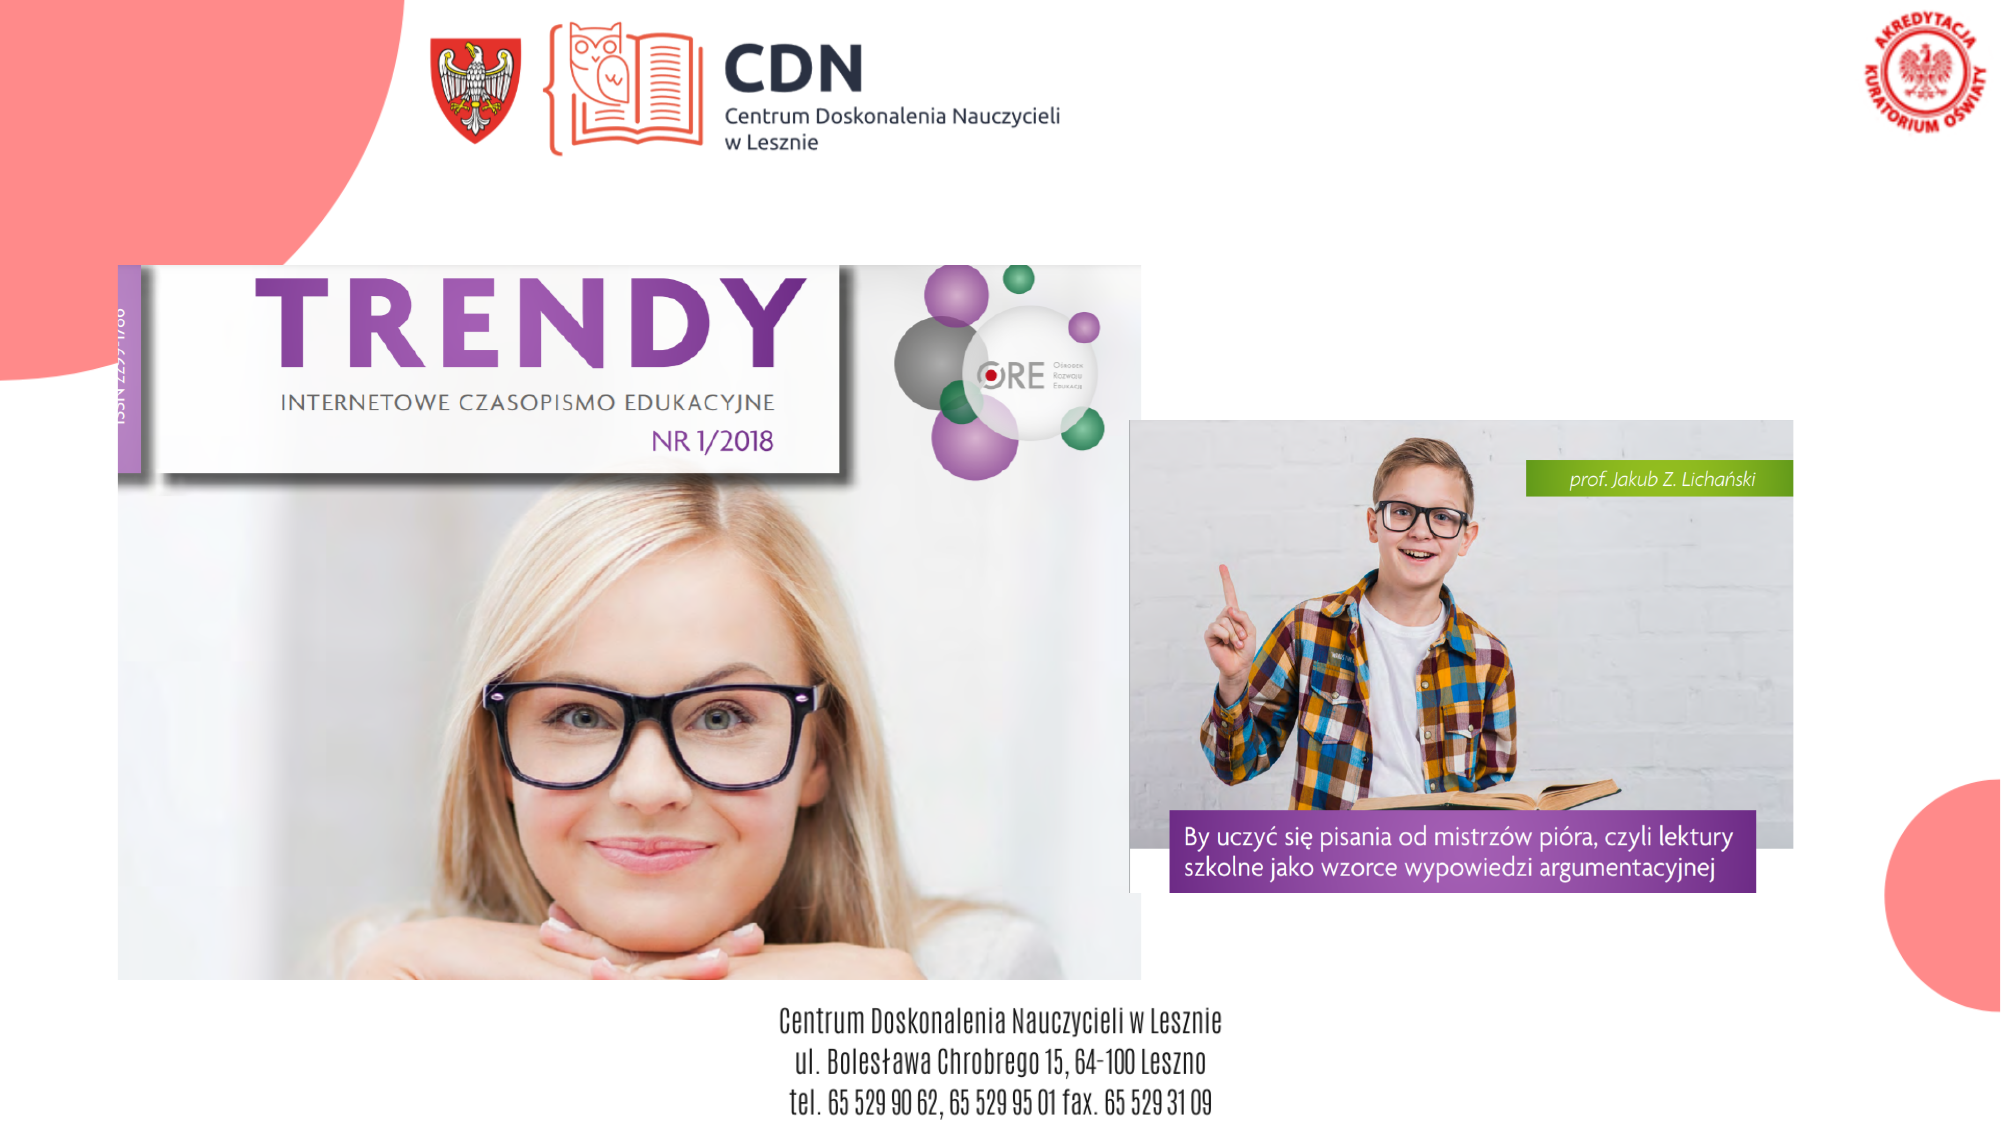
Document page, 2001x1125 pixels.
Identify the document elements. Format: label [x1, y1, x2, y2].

list [117, 265, 1142, 980]
picture [0, 0, 2001, 1125]
